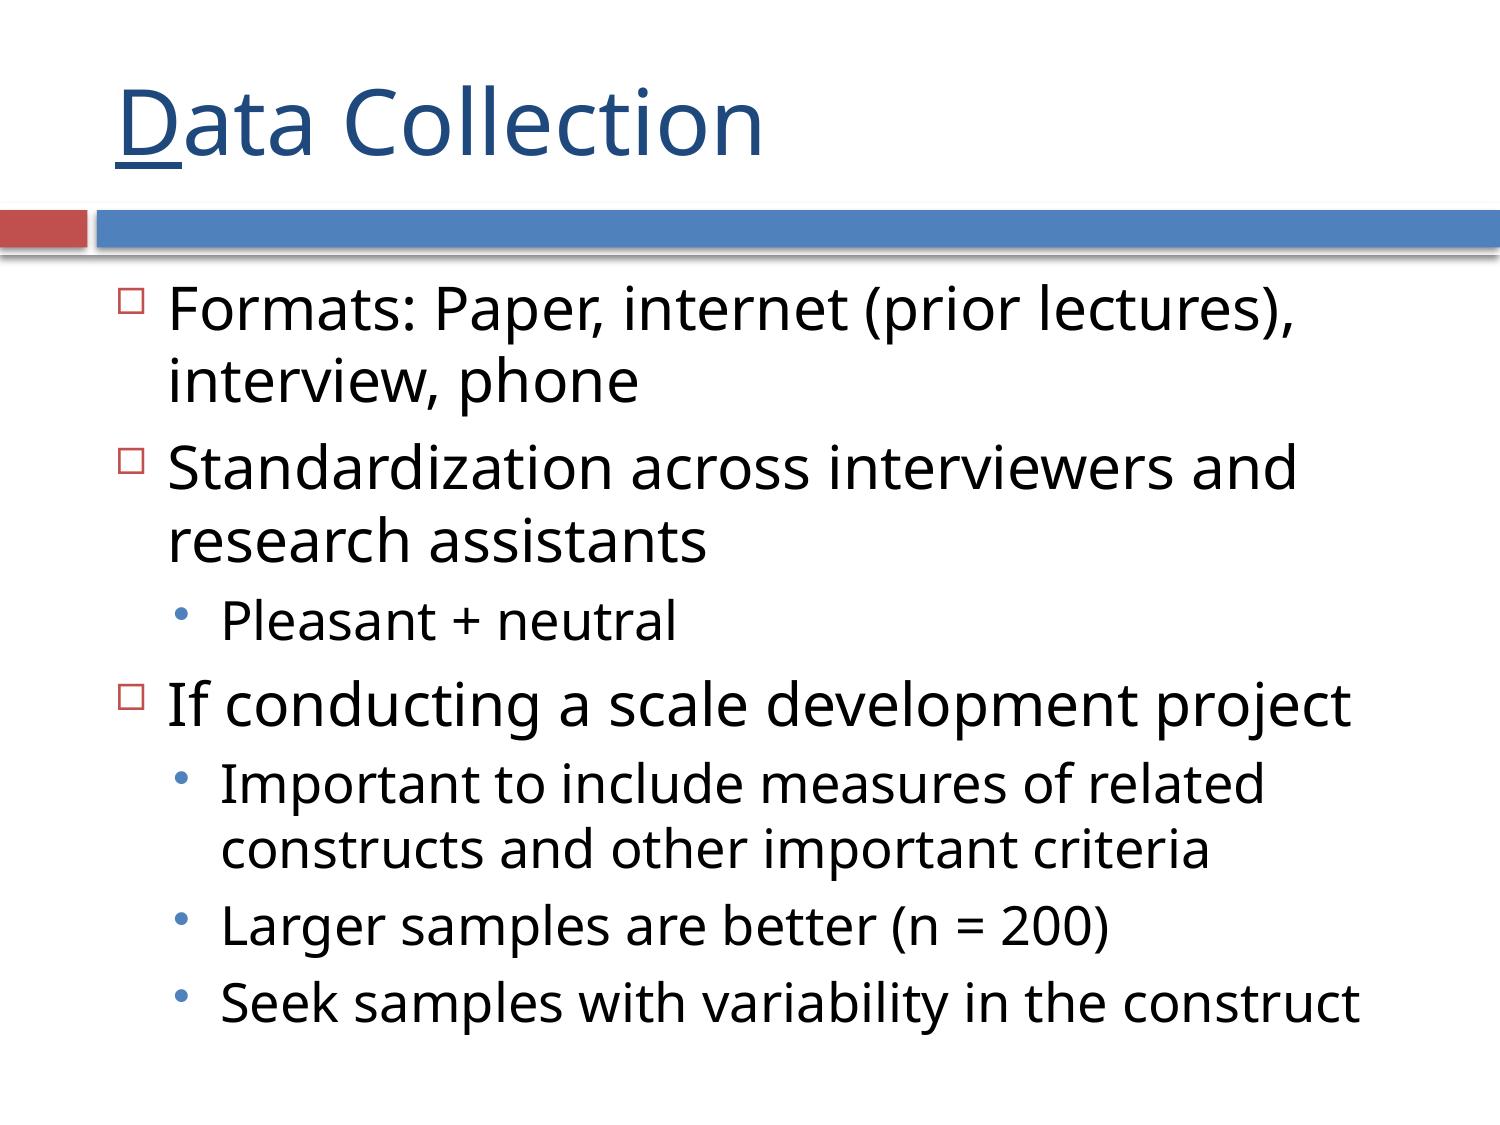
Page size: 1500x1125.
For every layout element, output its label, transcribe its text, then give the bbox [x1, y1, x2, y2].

list Formats: Paper, internet (prior lectures), interview, phone Standardization across interviewers and research assistants Pleasant + neutral If conducting a scale development project Important to include measures of related constructs and other important criteria Larger samples are better (n = 200) Seek samples with variability in the construct [100, 262, 1500, 1125]
title Data Collection [100, 37, 1438, 200]
